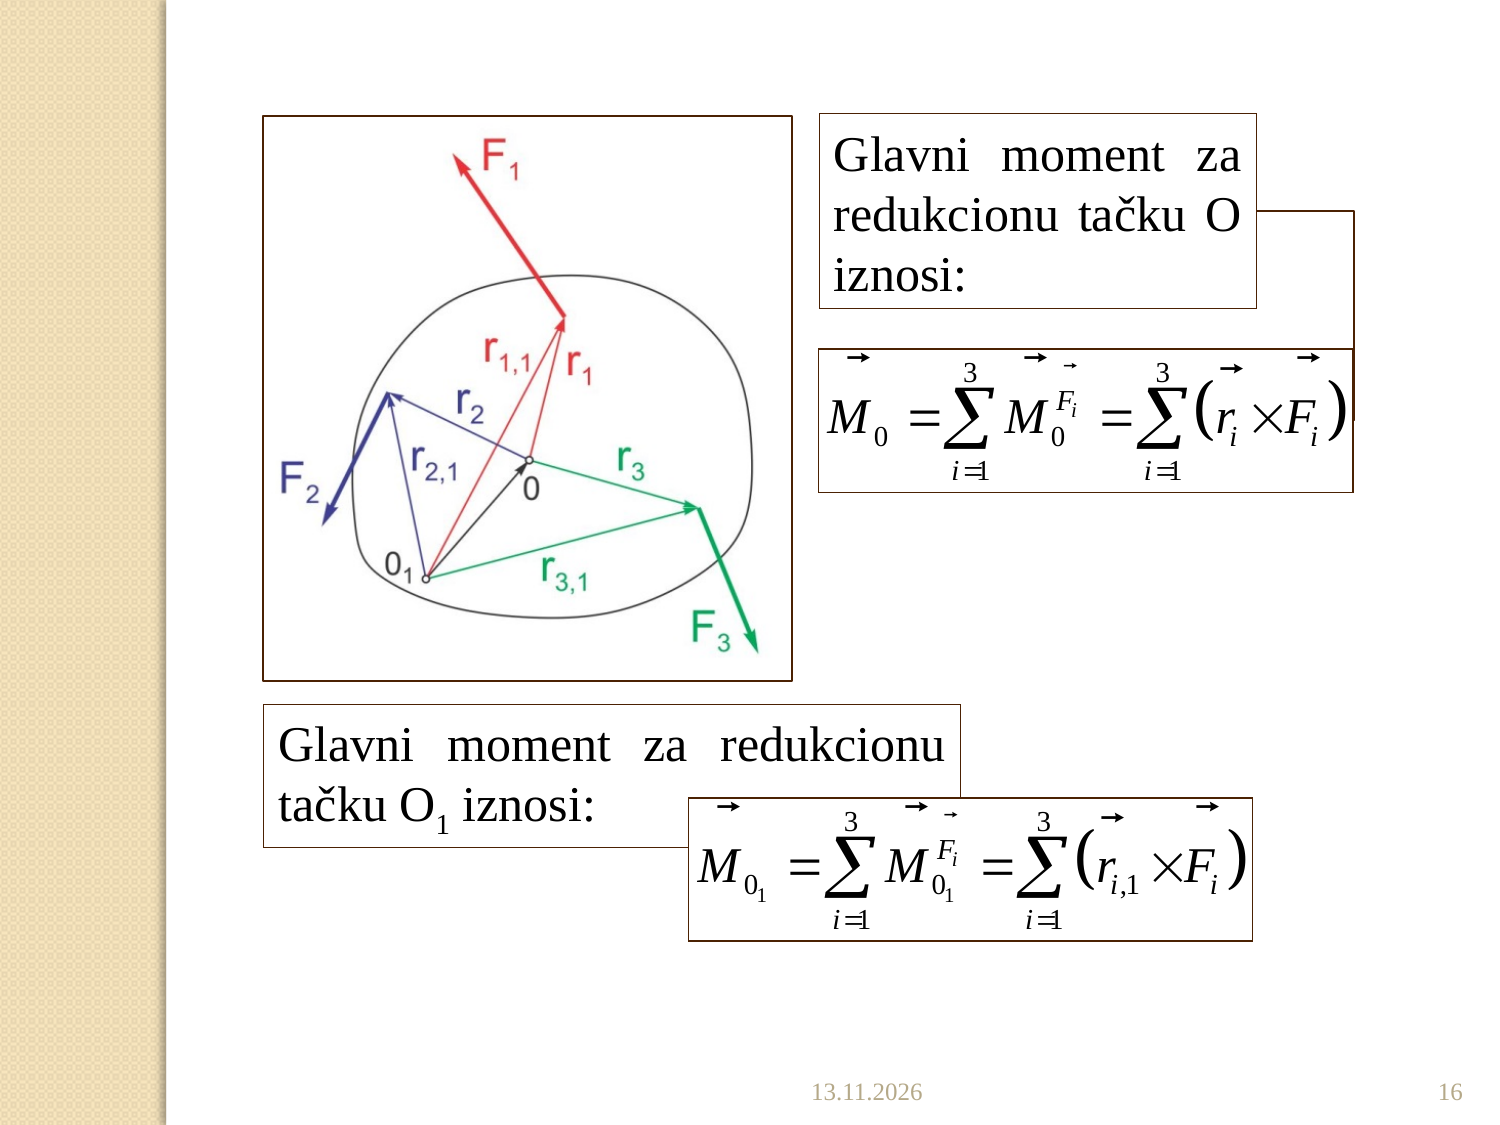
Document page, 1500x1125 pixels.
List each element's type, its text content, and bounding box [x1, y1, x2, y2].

text_box Glavni moment za redukcionu tačku O1 iznosi: [263, 704, 961, 848]
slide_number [587, 1034, 938, 1113]
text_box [688, 798, 1252, 941]
slide_number 16 [1413, 1034, 1488, 1113]
text_box Glavni moment za redukcionu tačku O iznosi: [819, 113, 1257, 309]
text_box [818, 349, 1353, 492]
picture [263, 117, 791, 681]
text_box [1255, 211, 1353, 421]
